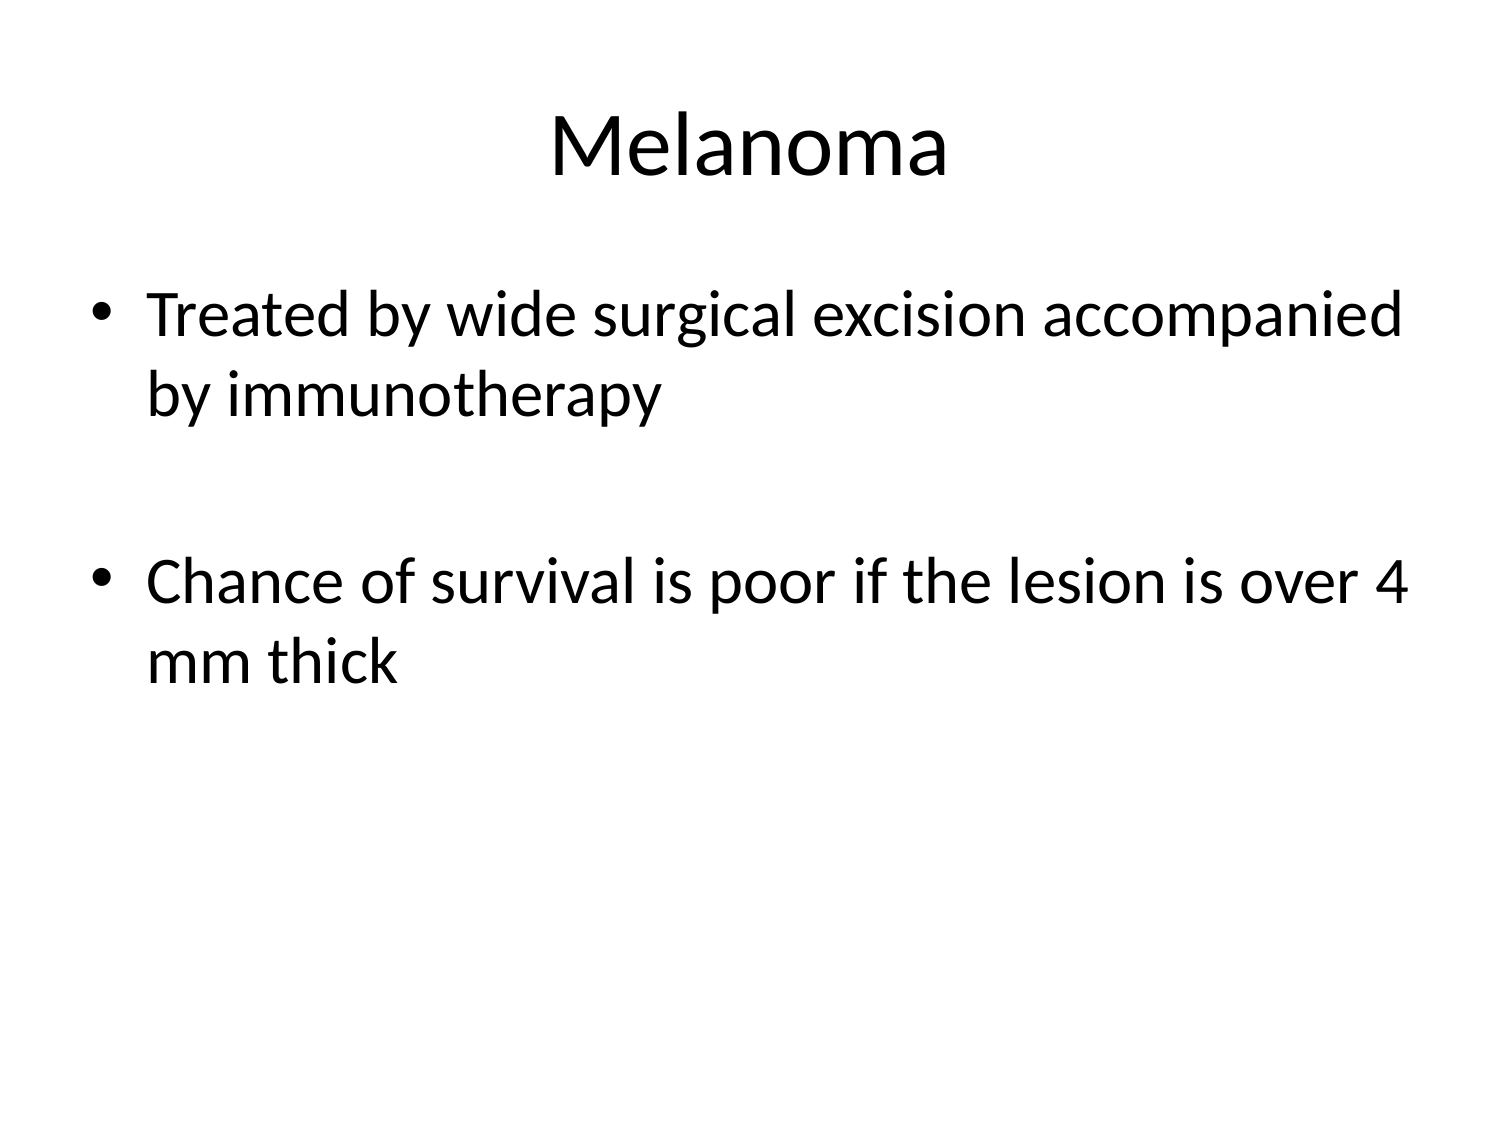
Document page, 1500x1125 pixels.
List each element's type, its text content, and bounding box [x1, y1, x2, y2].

title Melanoma [75, 45, 1425, 233]
list Treated by wide surgical excision accompanied by immunotherapy Chance of survival is poor if the lesion is over 4 mm thick [75, 262, 1425, 1005]
